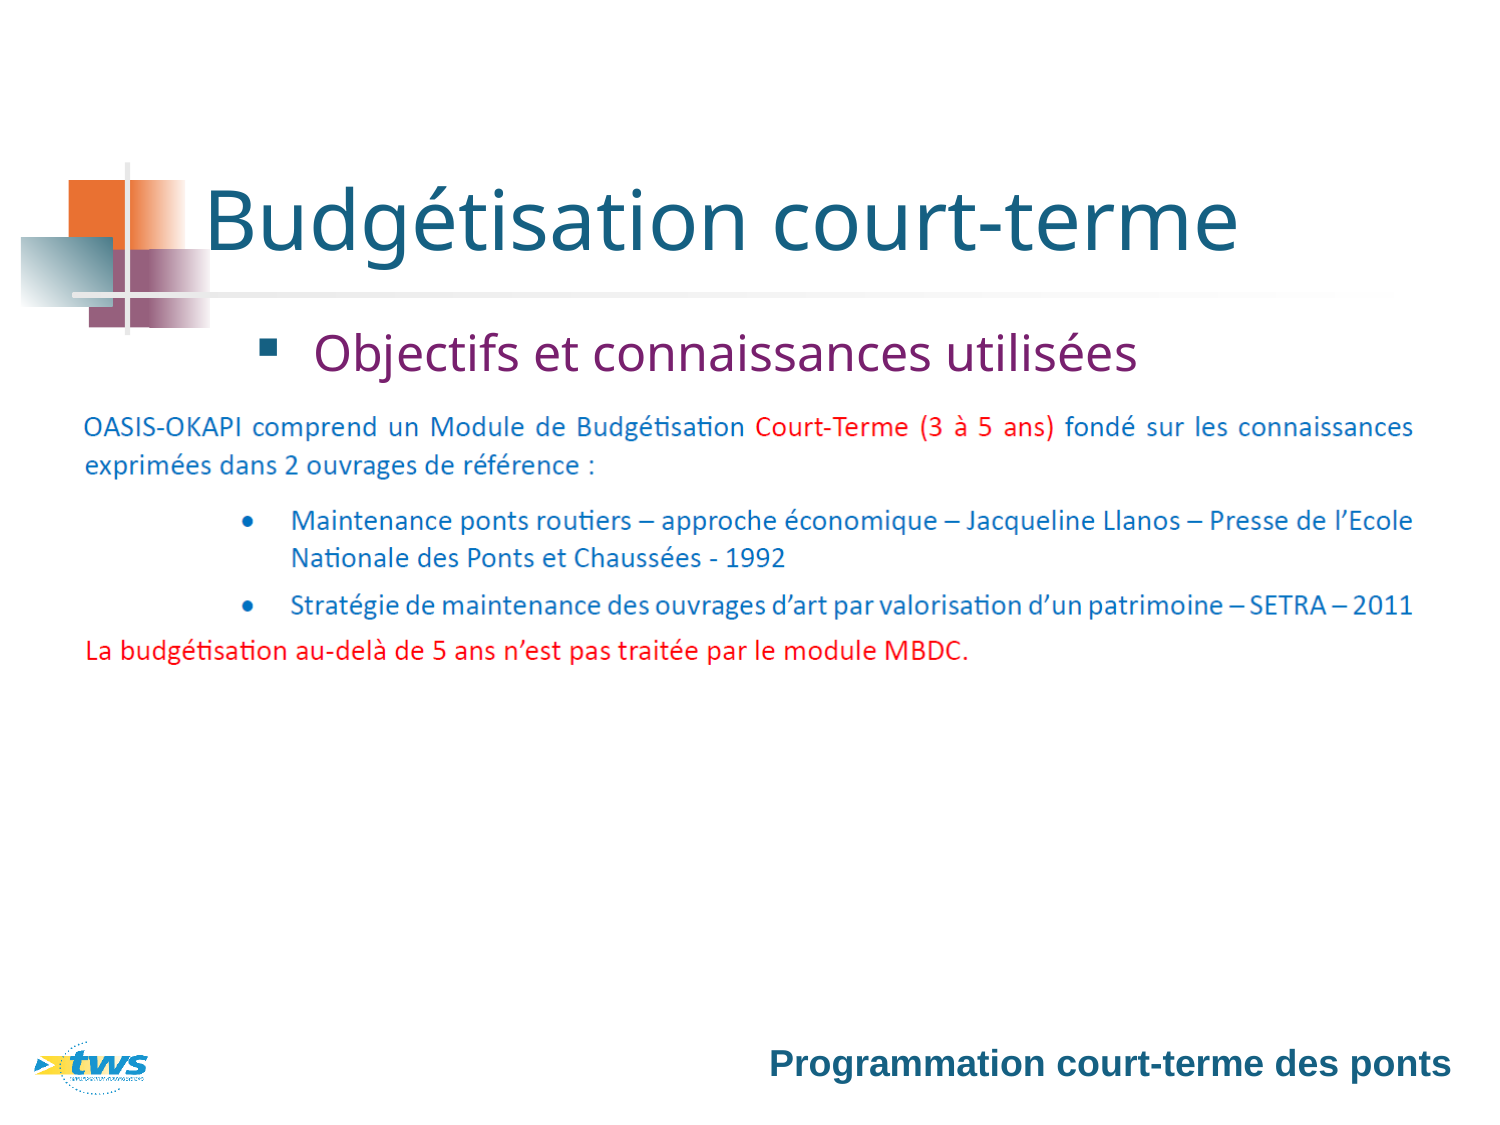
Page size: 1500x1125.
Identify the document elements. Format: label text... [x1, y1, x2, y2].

text_box Programmation court-terme des ponts [281, 1031, 1468, 1092]
title Budgétisation court-terme [188, 35, 1468, 275]
picture [15, 1028, 168, 1110]
picture [70, 408, 1442, 672]
text_box Objectifs et connaissances utilisées [242, 314, 1270, 407]
